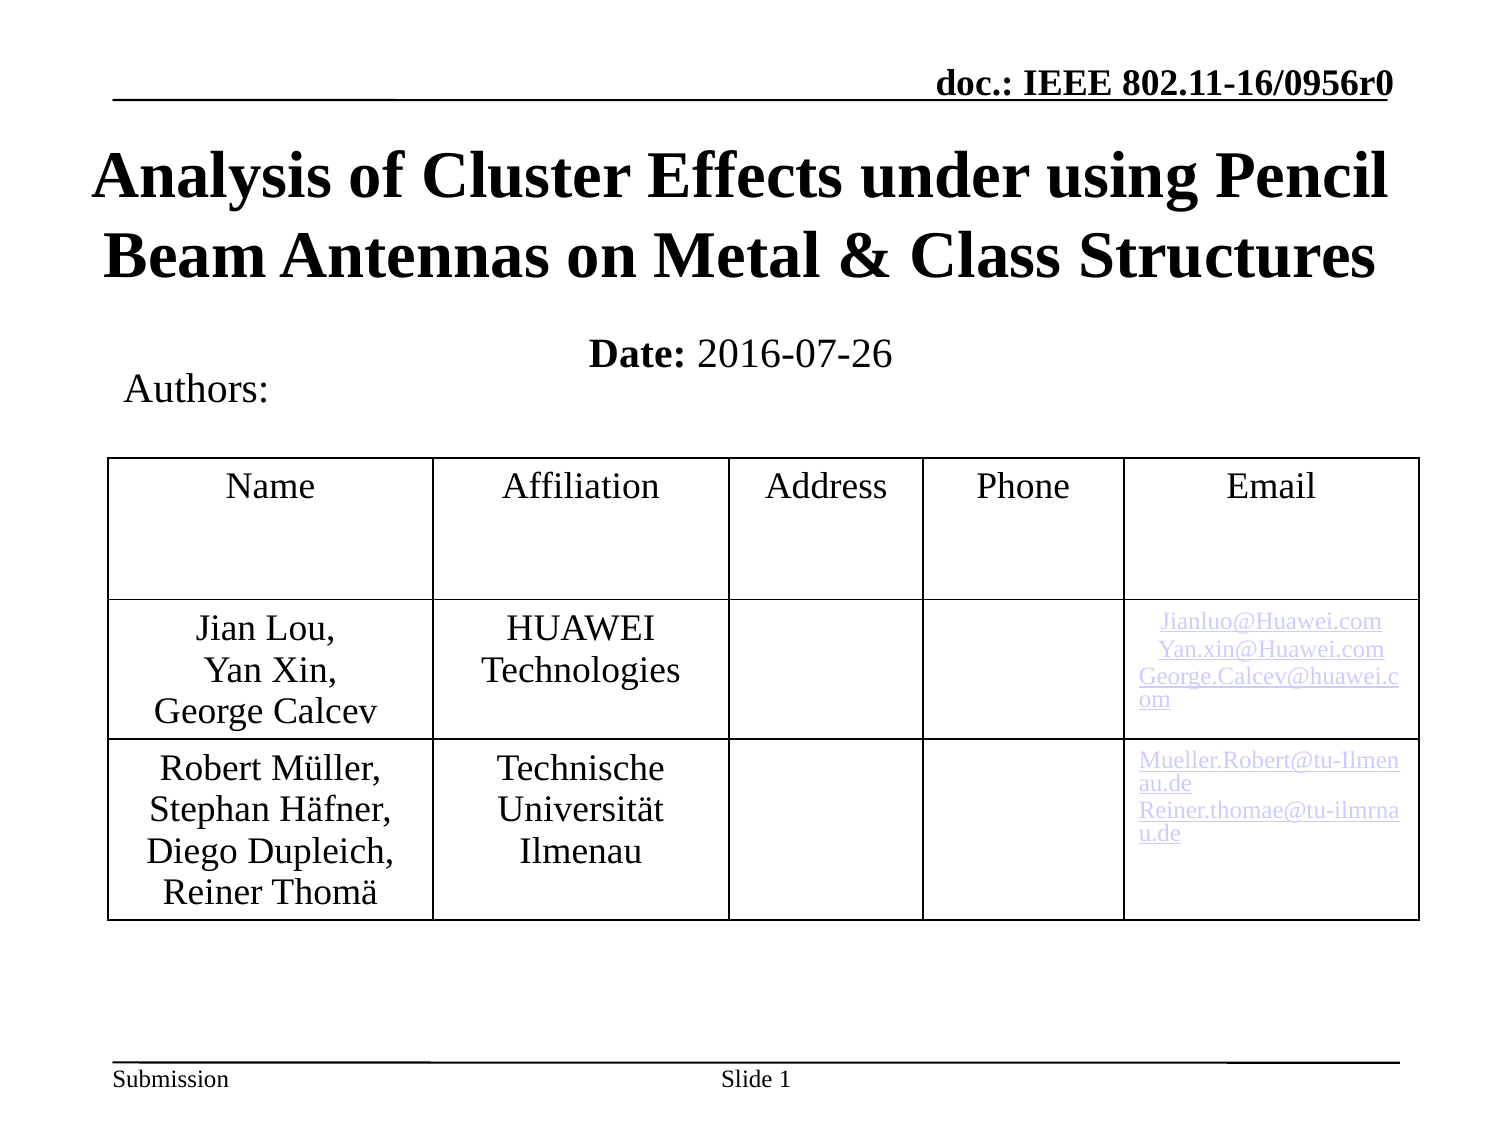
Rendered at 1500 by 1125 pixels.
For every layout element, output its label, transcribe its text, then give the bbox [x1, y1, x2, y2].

table_header Address [730, 459, 922, 599]
title Analysis of Cluster Effects under using Pencil Beam Antennas on Metal & Class Structures [5, 122, 1477, 299]
text_box Authors: [107, 353, 346, 416]
table_cell [924, 740, 1123, 919]
table_cell Technische Universität Ilmenau [434, 740, 728, 919]
table_header Affiliation [434, 459, 728, 599]
table_header Name [109, 459, 432, 599]
table_cell [730, 740, 922, 919]
table_cell [730, 600, 922, 738]
table_cell Jianluo@Huawei.com Yan.xin@Huawei.com George.Calcev@huawei.com [1125, 600, 1418, 738]
slide_number Slide 1 [712, 1061, 800, 1123]
table_cell Jian Lou, Yan Xin, George Calcev [109, 600, 432, 738]
table_cell [924, 600, 1123, 738]
table_header Email [1125, 459, 1418, 599]
table_cell HUAWEI Technologies [434, 600, 728, 738]
list Date: 2016-07-26 [103, 317, 1379, 384]
table_cell Mueller.Robert@tu-Ilmenau.de Reiner.thomae@tu-ilmrnau.de [1125, 740, 1418, 919]
table_header Phone [924, 459, 1123, 599]
table_cell Robert Müller, Stephan Häfner, Diego Dupleich, Reiner Thomä [109, 740, 432, 919]
